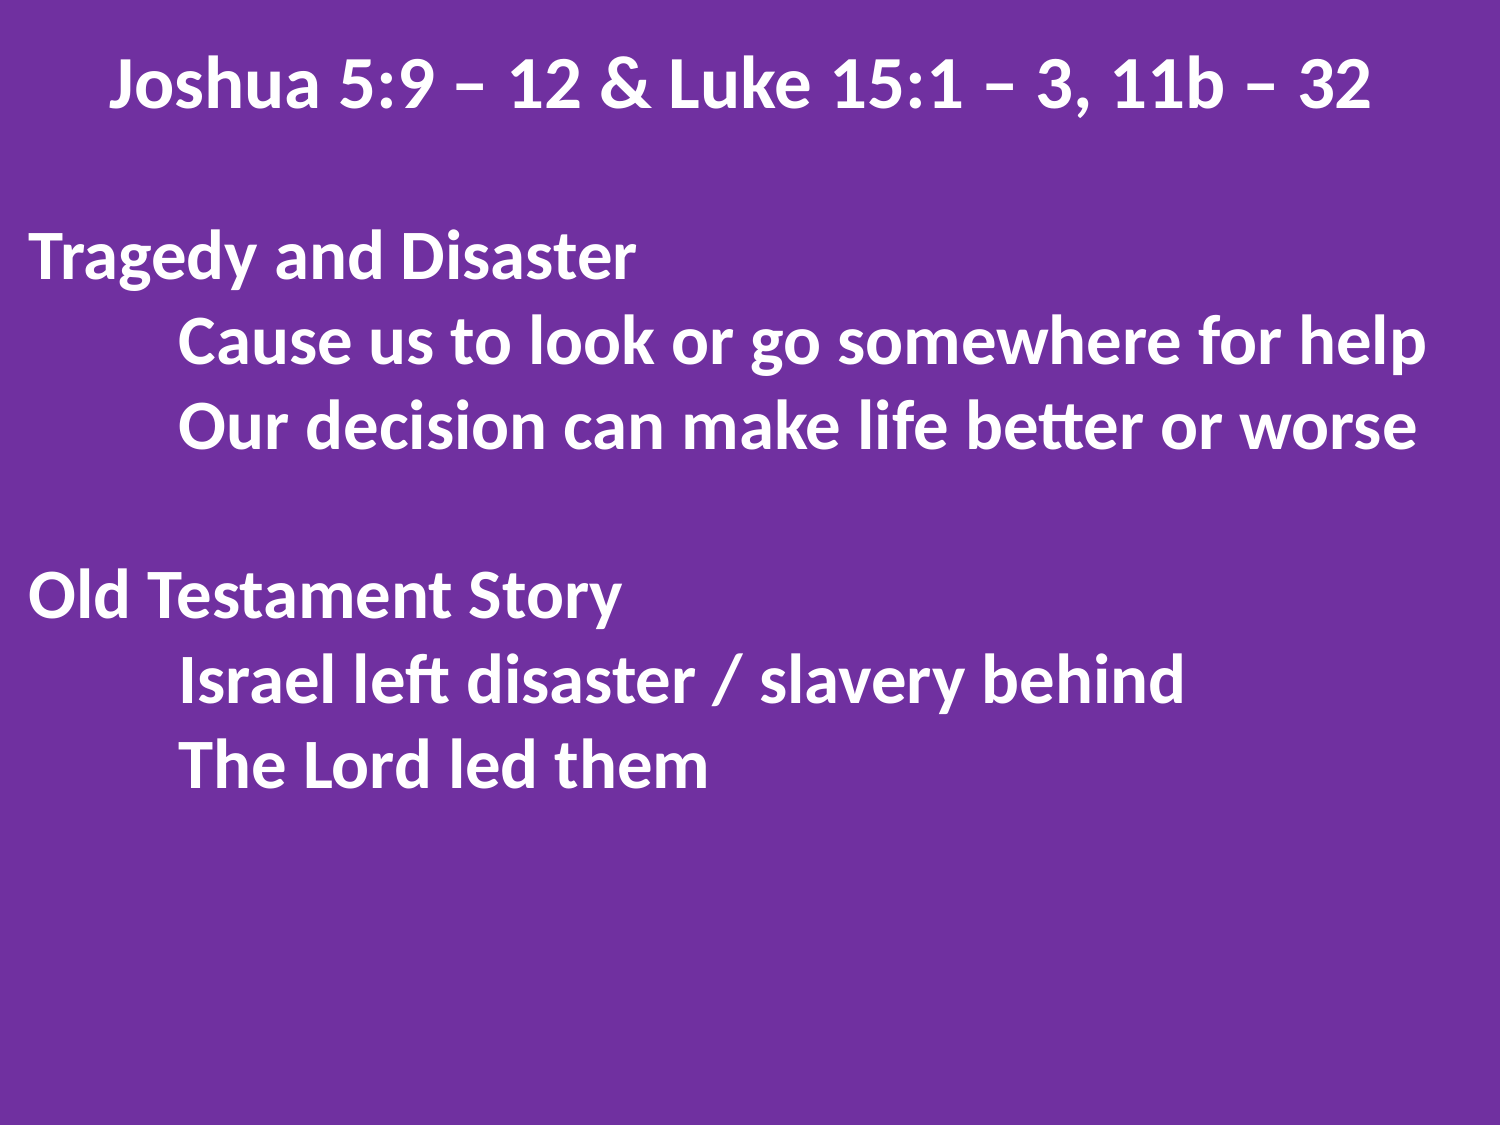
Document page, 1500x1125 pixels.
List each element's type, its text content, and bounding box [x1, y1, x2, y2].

subtitle Joshua 5:9 – 12 & Luke 15:1 – 3, 11b – 32 Tragedy and Disaster Cause us to look or go somewhere for help Our decision can make life better or worse Old Testament Story Israel left disaster / slavery behind The Lord led them [13, 26, 1487, 1112]
